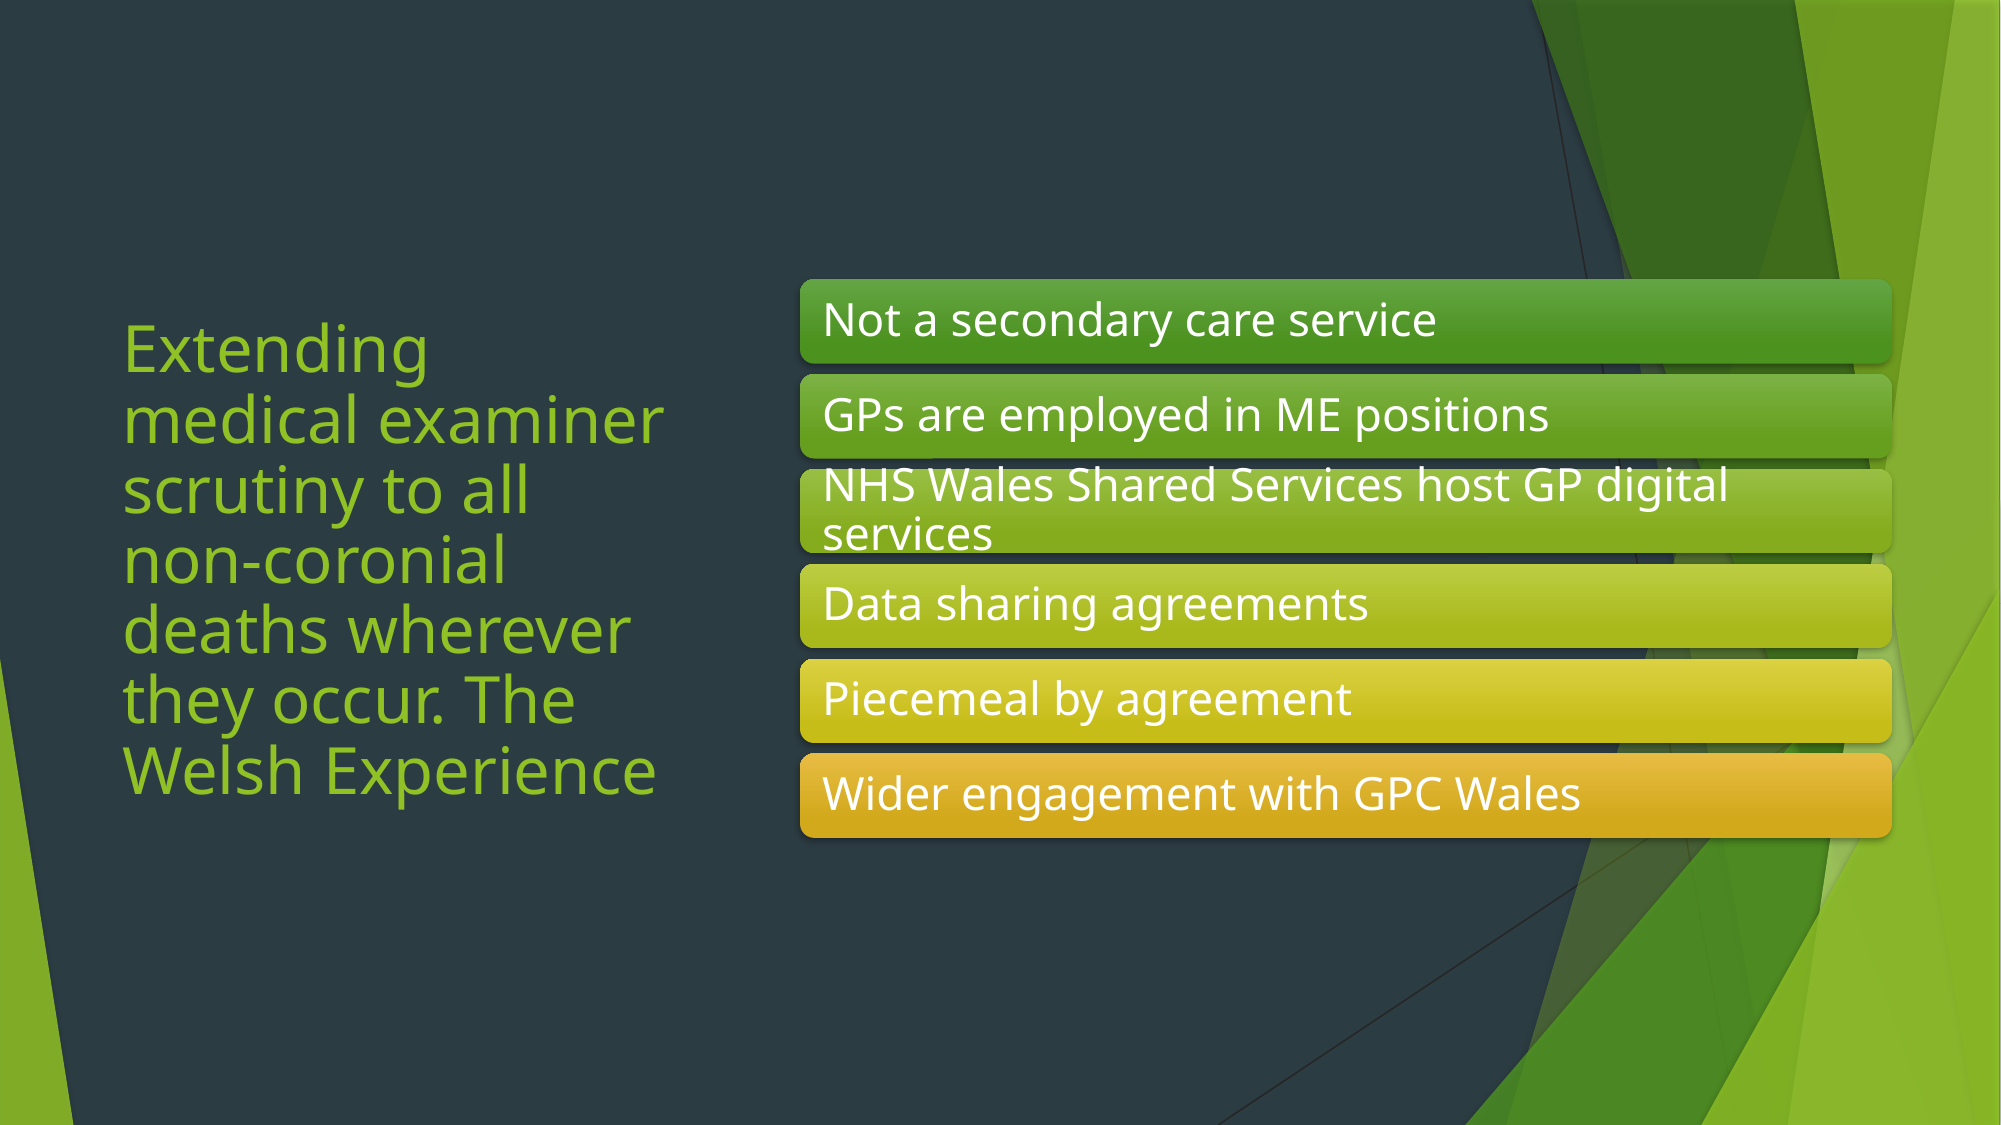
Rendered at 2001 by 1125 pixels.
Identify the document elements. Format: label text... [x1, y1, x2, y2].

title Extending medical examiner scrutiny to all non-coronial deaths wherever they occur. The Welsh Experience [107, 226, 689, 899]
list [799, 154, 1893, 963]
